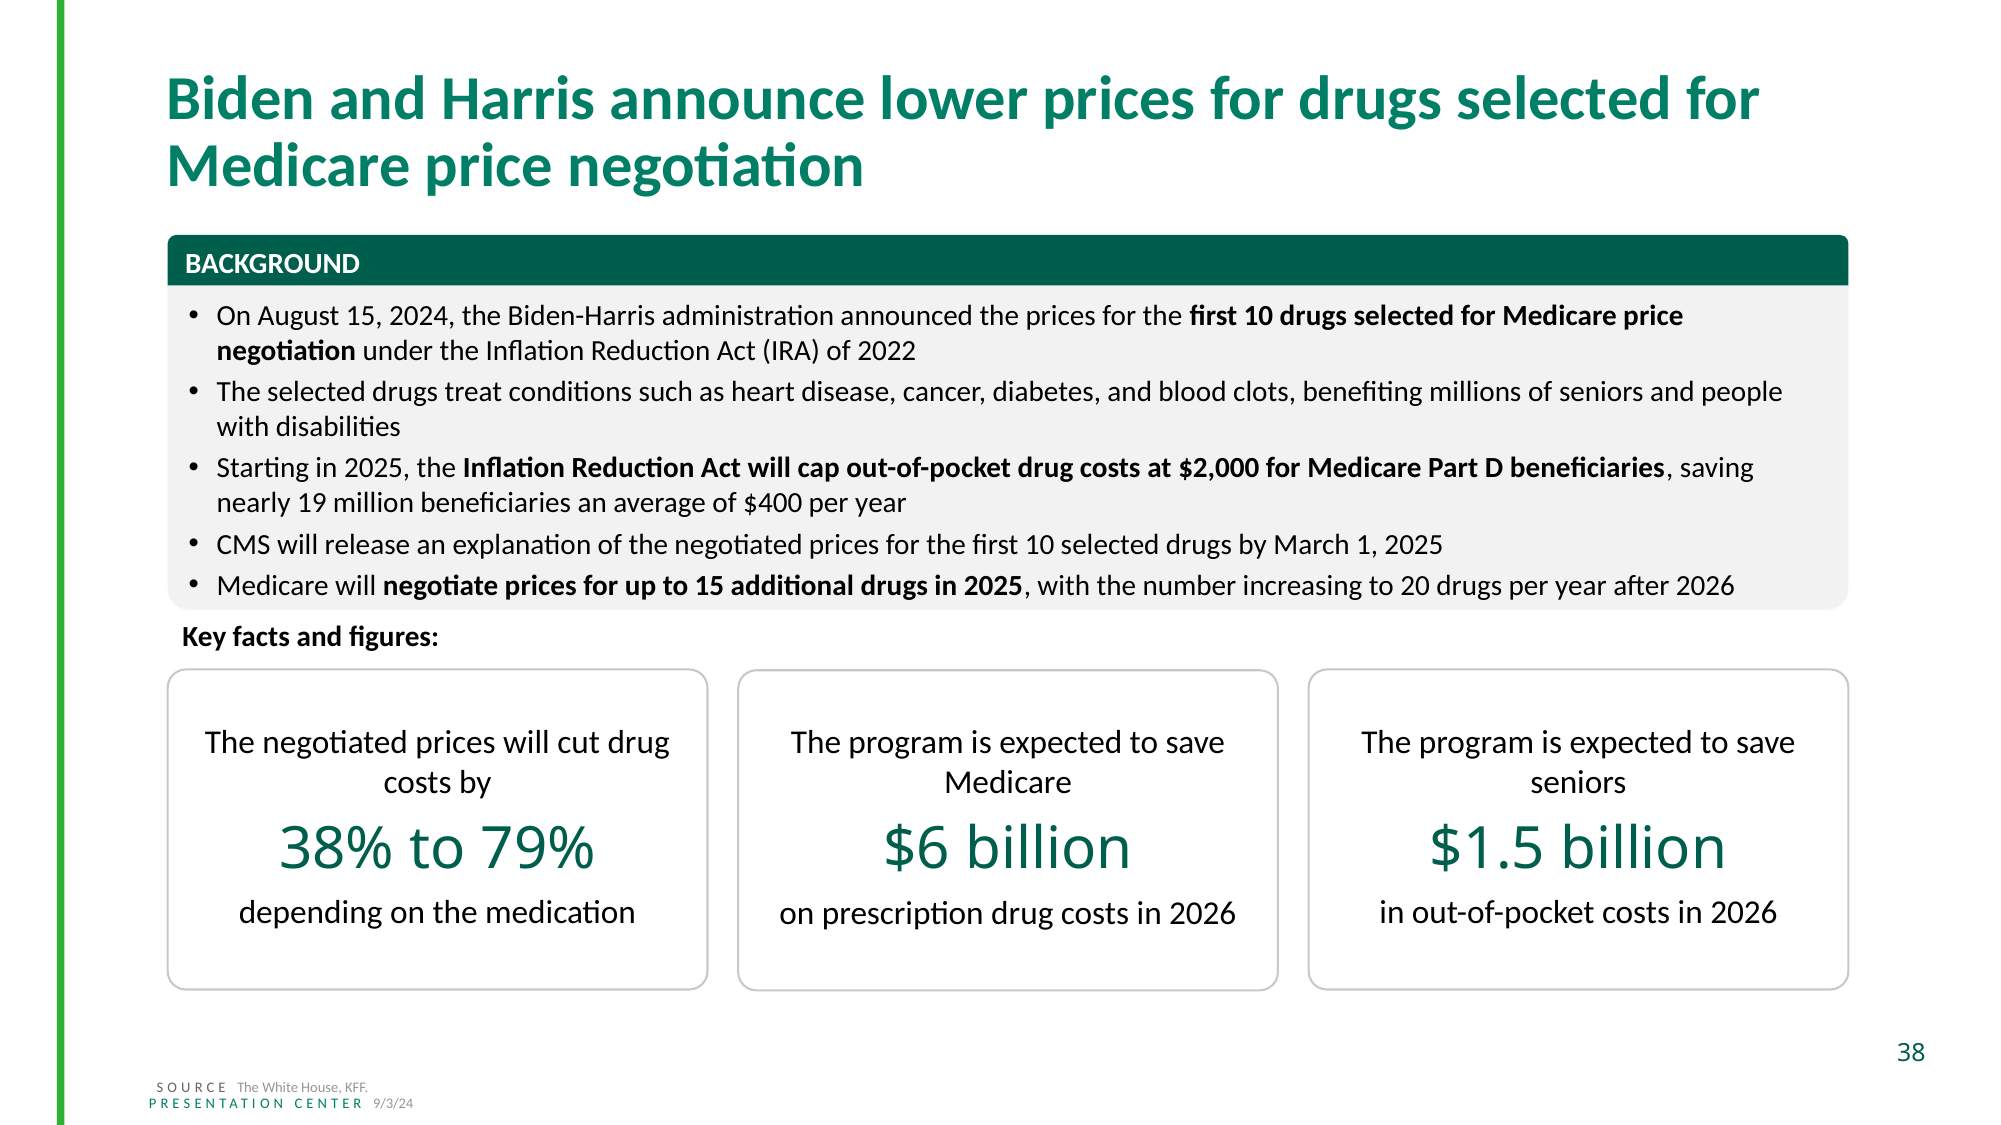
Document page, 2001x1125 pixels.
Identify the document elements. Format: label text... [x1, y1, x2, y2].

title Biden and Harris announce lower prices for drugs selected for Medicare price negotiation [151, 73, 1849, 193]
text_box SOURCE The White House, KFF. [141, 1070, 583, 1103]
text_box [167, 234, 1849, 991]
text_box PRESENTATION CENTER 9/3/24 [134, 1086, 575, 1119]
